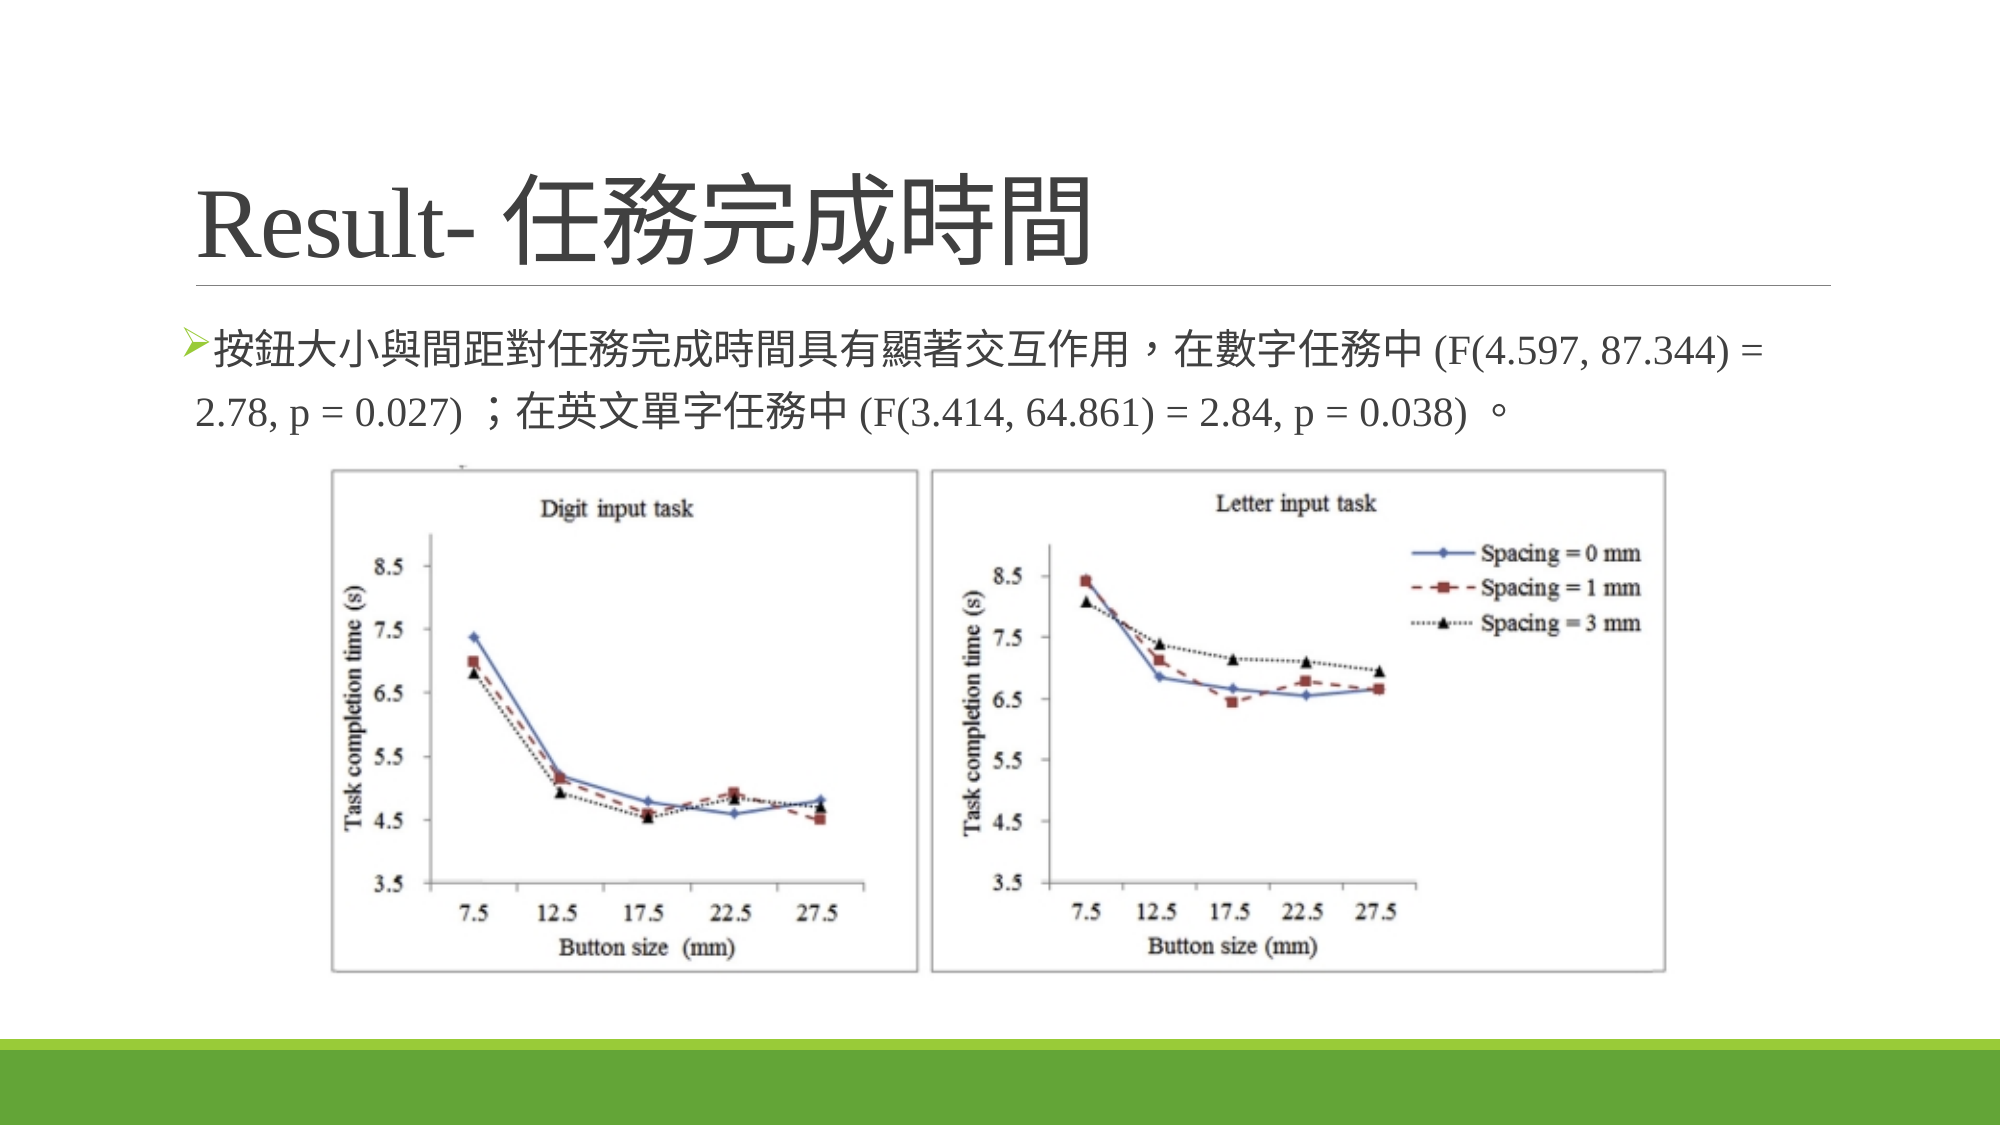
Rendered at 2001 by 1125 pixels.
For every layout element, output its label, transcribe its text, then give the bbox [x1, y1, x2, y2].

list 按鈕大小與間距對任務完成時間具有顯著交互作用，在數字任務中(F(4.597, 87.344) = 2.78, p = 0.027)；在英文單字任務中(F(3.414, 64.861) = 2.84, p = 0.038)。 [180, 302, 1830, 963]
title Result-任務完成時間 [180, 47, 1830, 285]
picture [315, 460, 1685, 981]
